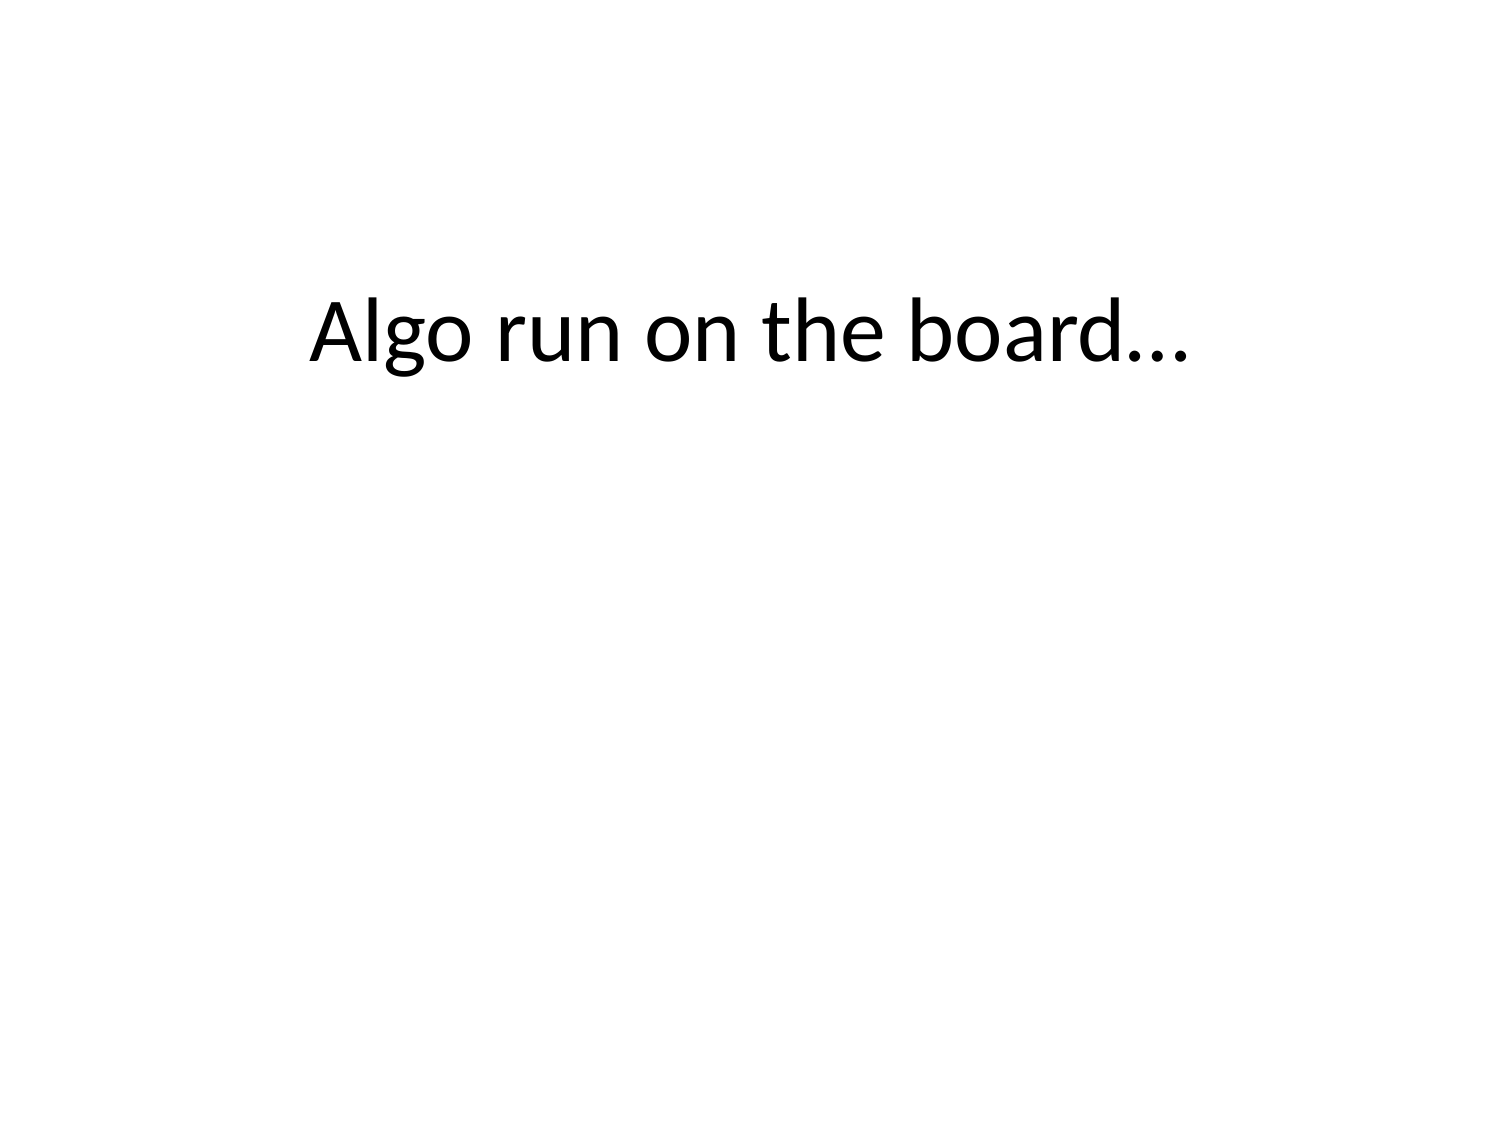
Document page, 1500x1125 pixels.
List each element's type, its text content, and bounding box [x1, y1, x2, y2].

title Algo run on the board… [75, 231, 1425, 419]
